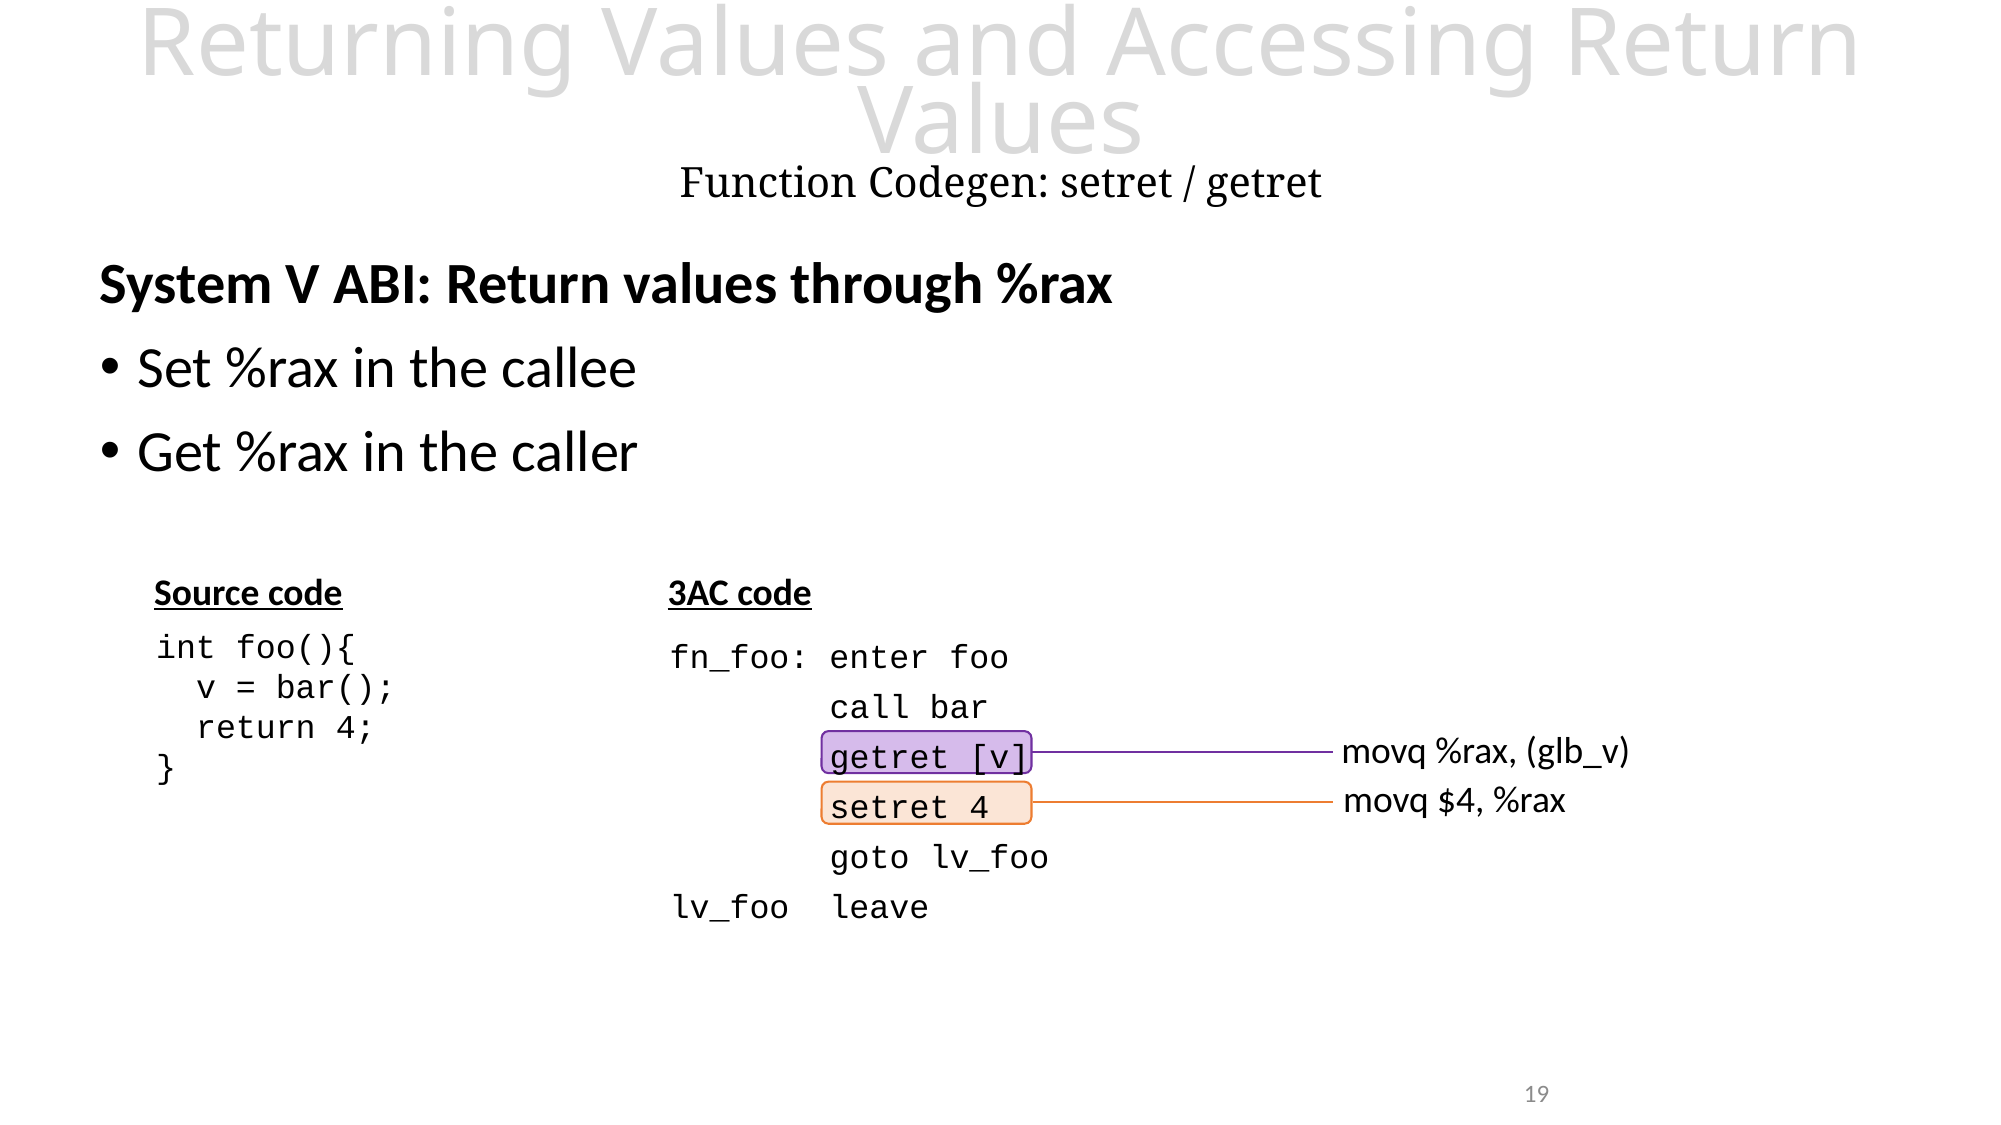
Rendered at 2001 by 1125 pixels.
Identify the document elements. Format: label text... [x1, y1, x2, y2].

text_box movq %rax, (glb_v) [1379, 718, 1646, 779]
slide_number 19 [1227, 1062, 1565, 1123]
text_box fn_foo: enter foo call bar getret [v] setret 4 goto lv_foo lv_foo leave [654, 618, 1065, 933]
list System V ABI: Return values through %rax Set %rax in the callee Get %rax in the caller [85, 246, 1379, 961]
text_box movq $4, %rax [1328, 767, 1581, 828]
title Returning Values and Accessing Return Values Function Codegen: setret / getret [2, 0, 2000, 217]
text_box Source code [139, 560, 358, 621]
text_box 3AC code [652, 560, 827, 621]
